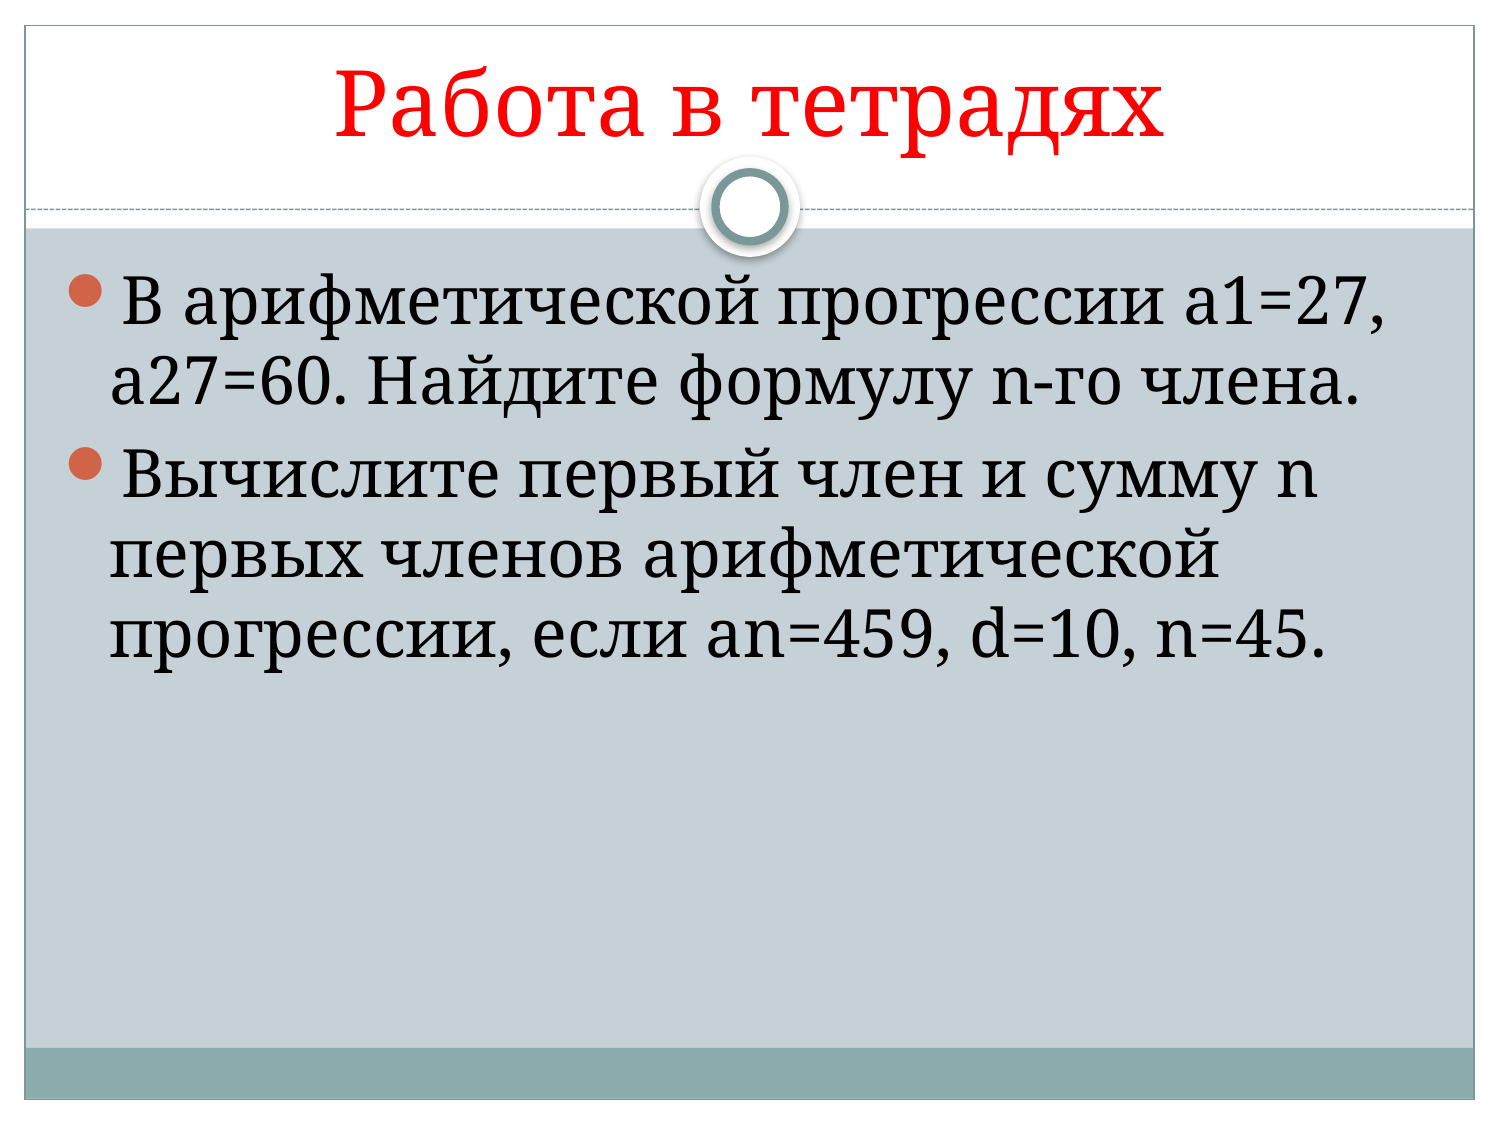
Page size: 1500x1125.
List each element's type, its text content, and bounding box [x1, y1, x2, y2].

title Работа в тетрадях [49, 37, 1450, 162]
list В арифметической прогрессии а1=27, а27=60. Найдите формулу n-го члена. Вычислите первый член и сумму n первых членов арифметической прогрессии, если аn=459, d=10, n=45. [49, 250, 1445, 1001]
